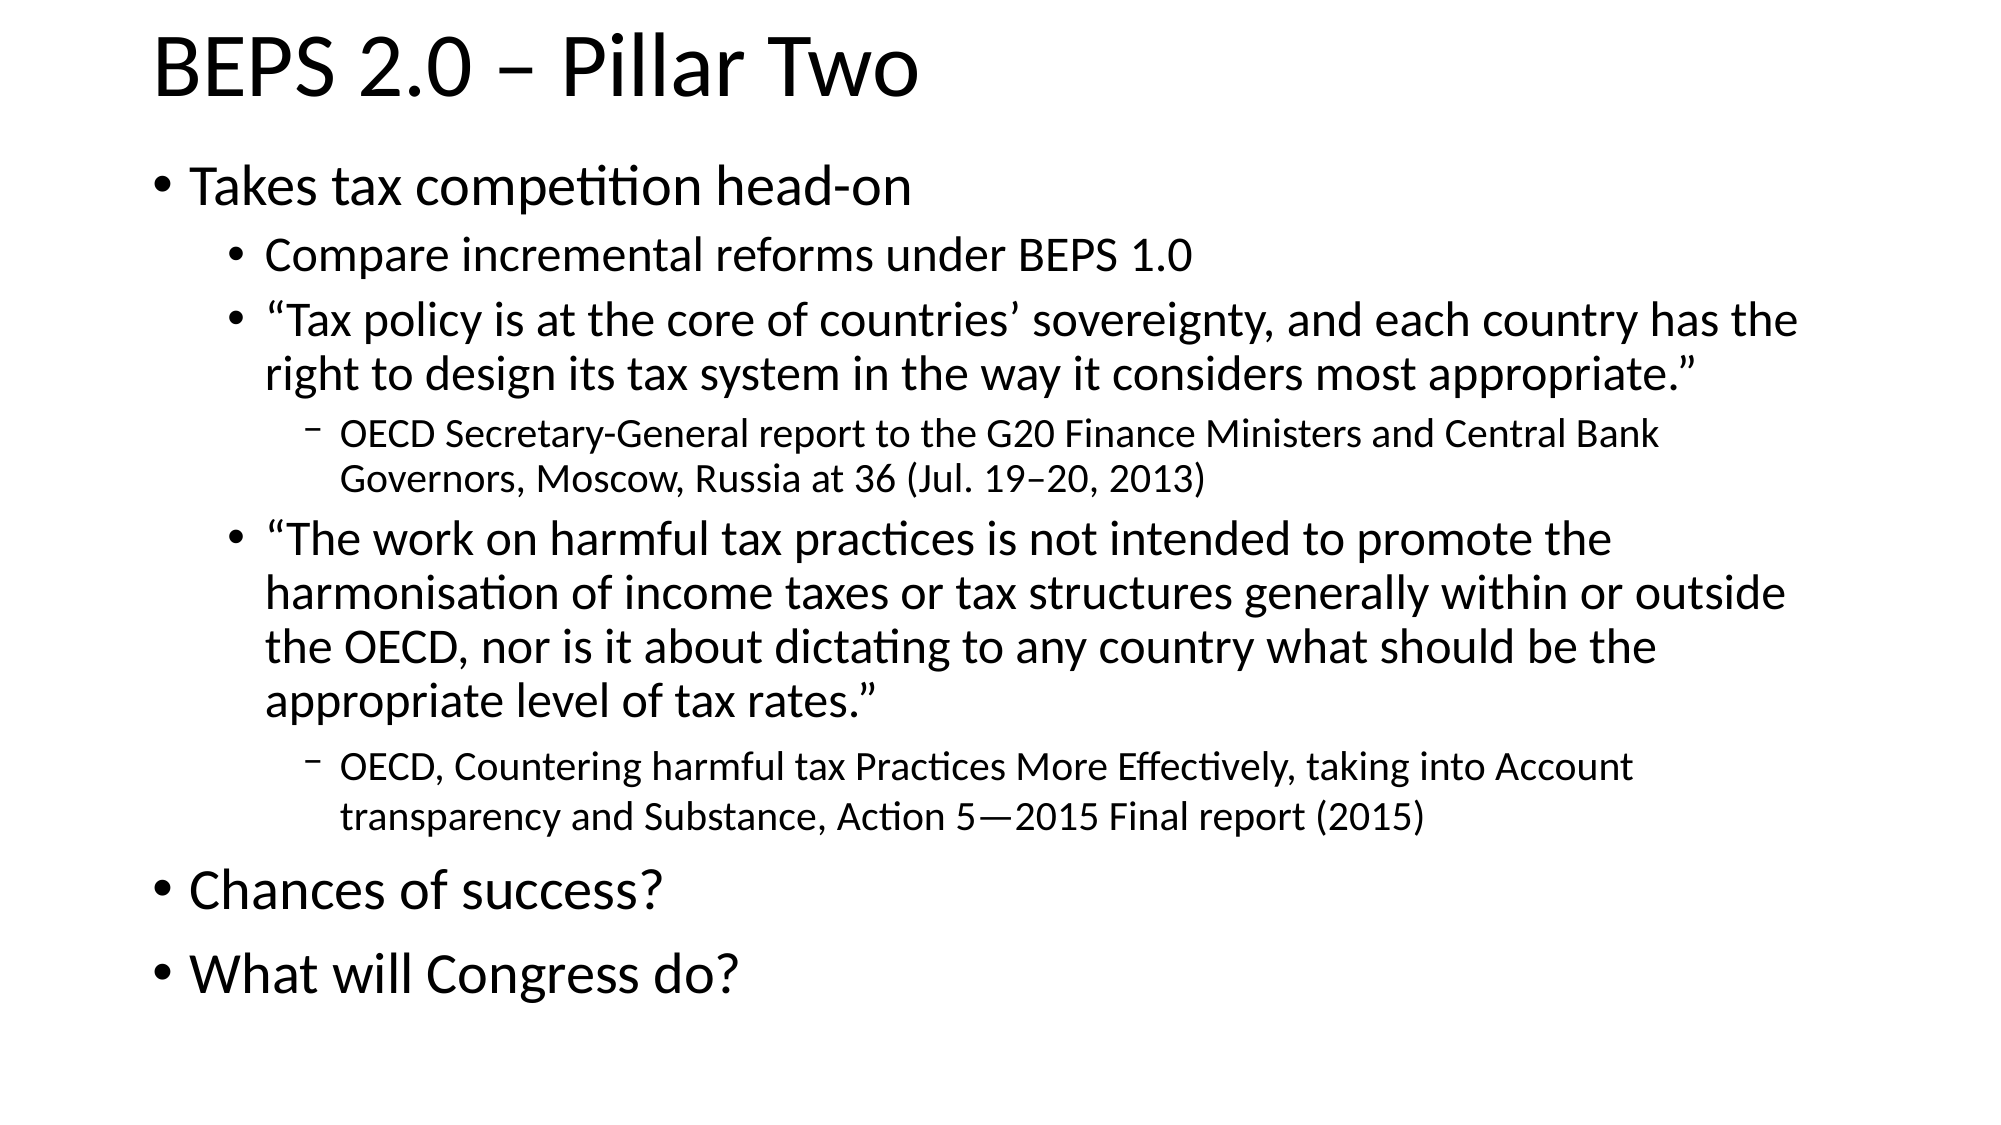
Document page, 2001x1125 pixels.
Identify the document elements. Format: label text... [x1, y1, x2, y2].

list Takes tax competition head-on Compare incremental reforms under BEPS 1.0 “Tax policy is at the core of countries’ sovereignty, and each country has the right to design its tax system in the way it considers most appropriate.” OECD Secretary-General report to the G20 Finance Ministers and Central Bank Governors, Moscow, Russia at 36 (Jul. 19–20, 2013) “The work on harmful tax practices is not intended to promote the harmonisation of income taxes or tax structures generally within or outside the OECD, nor is it about dictating to any country what should be the appropriate level of tax rates.” OECD, Countering harmful tax Practices More Effectively, taking into Account transparency and Substance, Action 5—2015 Final report (2015) Chances of success? What will Congress do? [137, 148, 1842, 1125]
title BEPS 2.0 – Pillar Two [137, 0, 1863, 135]
